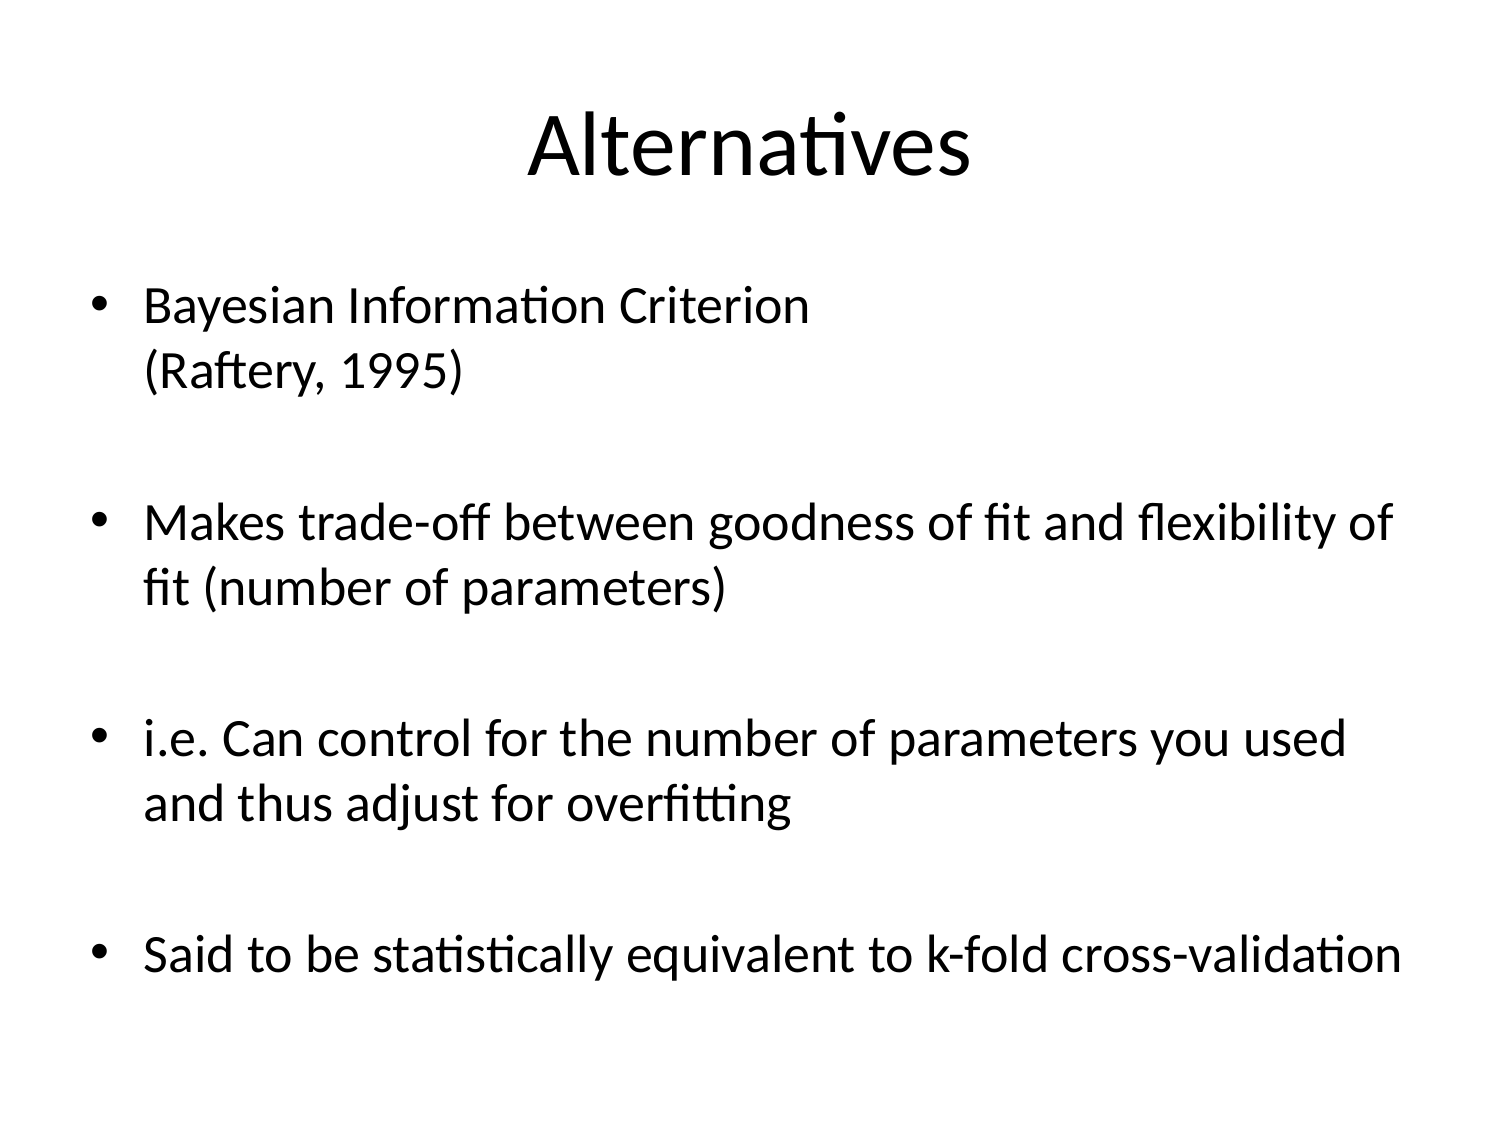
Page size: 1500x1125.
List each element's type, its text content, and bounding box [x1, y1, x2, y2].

title Alternatives [75, 45, 1425, 233]
list Bayesian Information Criterion (Raftery, 1995) Makes trade-off between goodness of fit and flexibility of fit (number of parameters) i.e. Can control for the number of parameters you used and thus adjust for overfitting Said to be statistically equivalent to k-fold cross-validation [75, 262, 1425, 1005]
